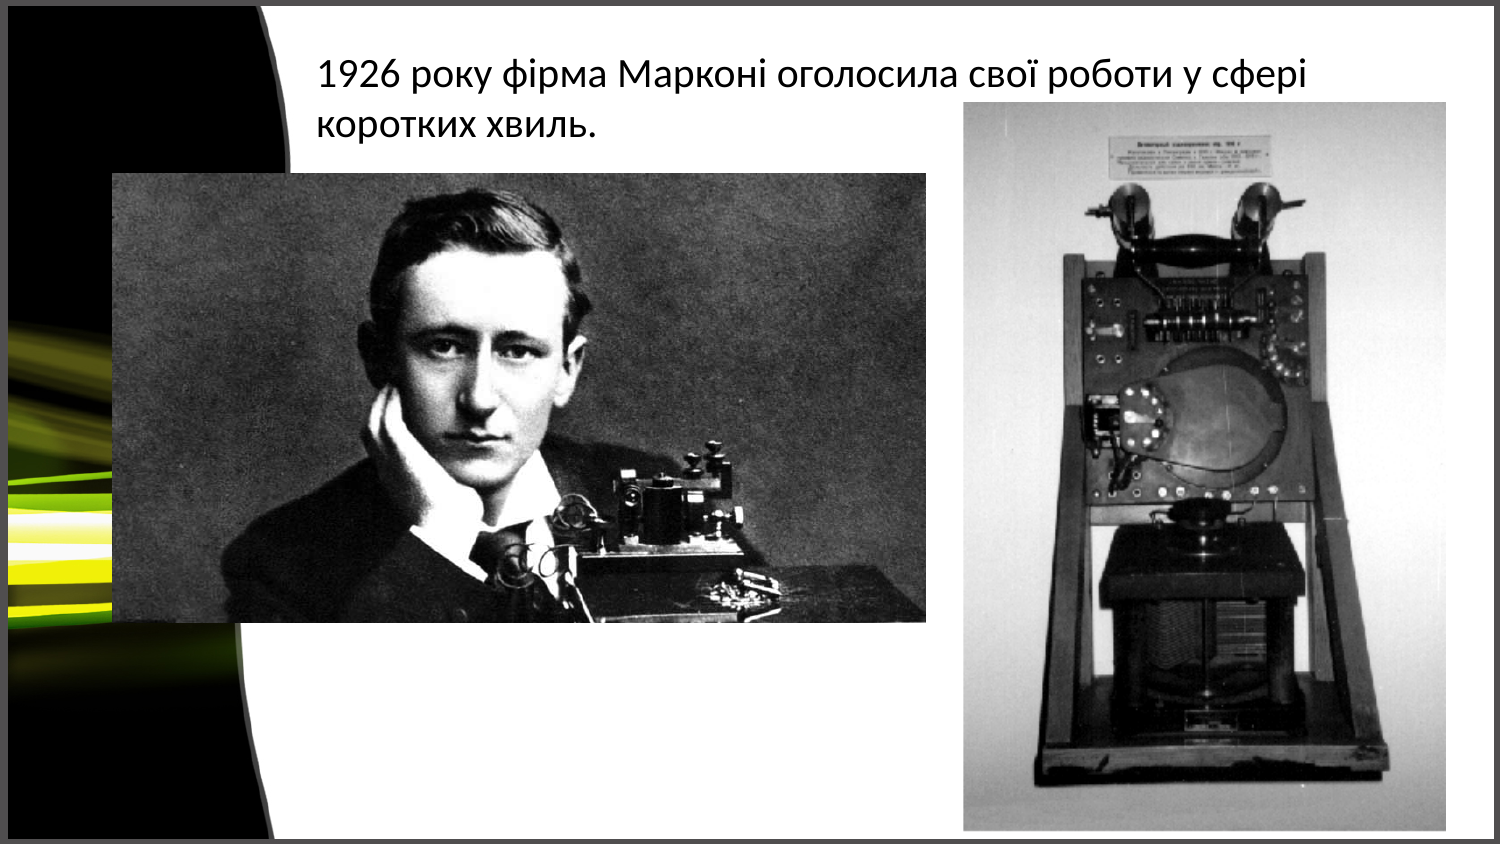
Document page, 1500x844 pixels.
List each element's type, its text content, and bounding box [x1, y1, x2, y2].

picture [0, 0, 1500, 844]
title 1926 року фірма Марконі оголосила свої роботи у сфері коротких хвиль. [301, 20, 1422, 172]
